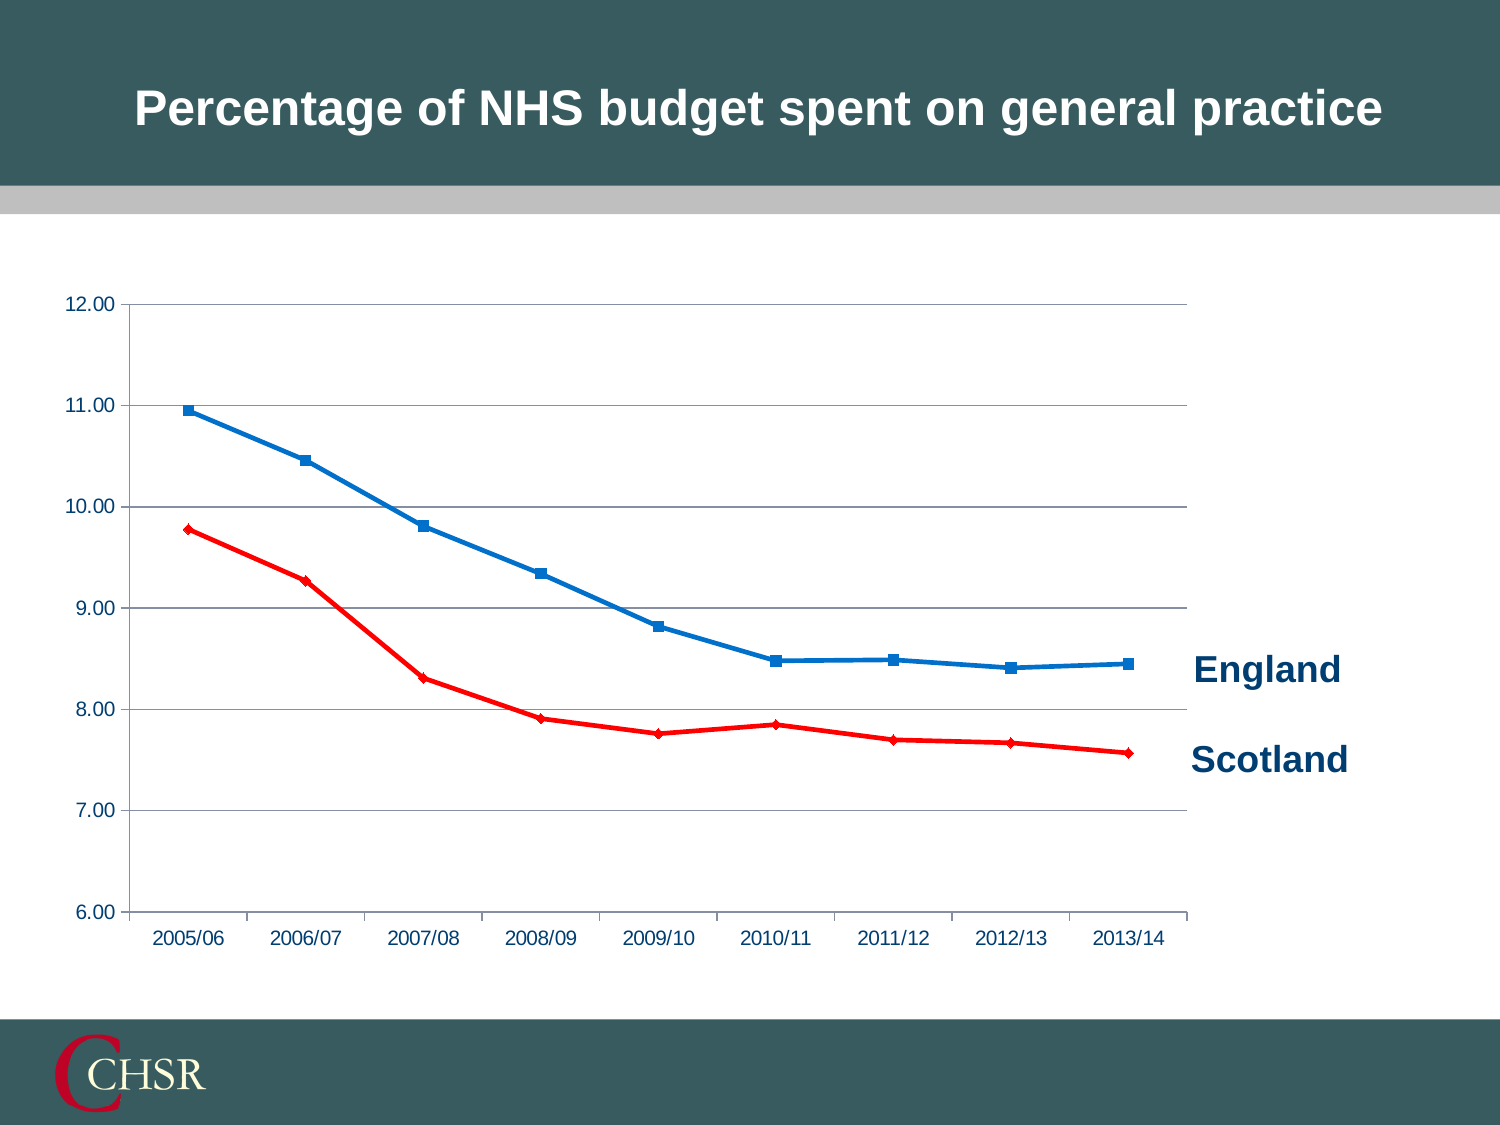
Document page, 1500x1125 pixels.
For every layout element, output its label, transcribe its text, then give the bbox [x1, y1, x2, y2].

text_box Percentage of NHS budget spent on general practice [119, 68, 1400, 143]
chart [40, 278, 1211, 965]
text_box England [1216, 637, 1357, 698]
picture [53, 1032, 219, 1118]
text_box Scotland [1216, 727, 1365, 788]
